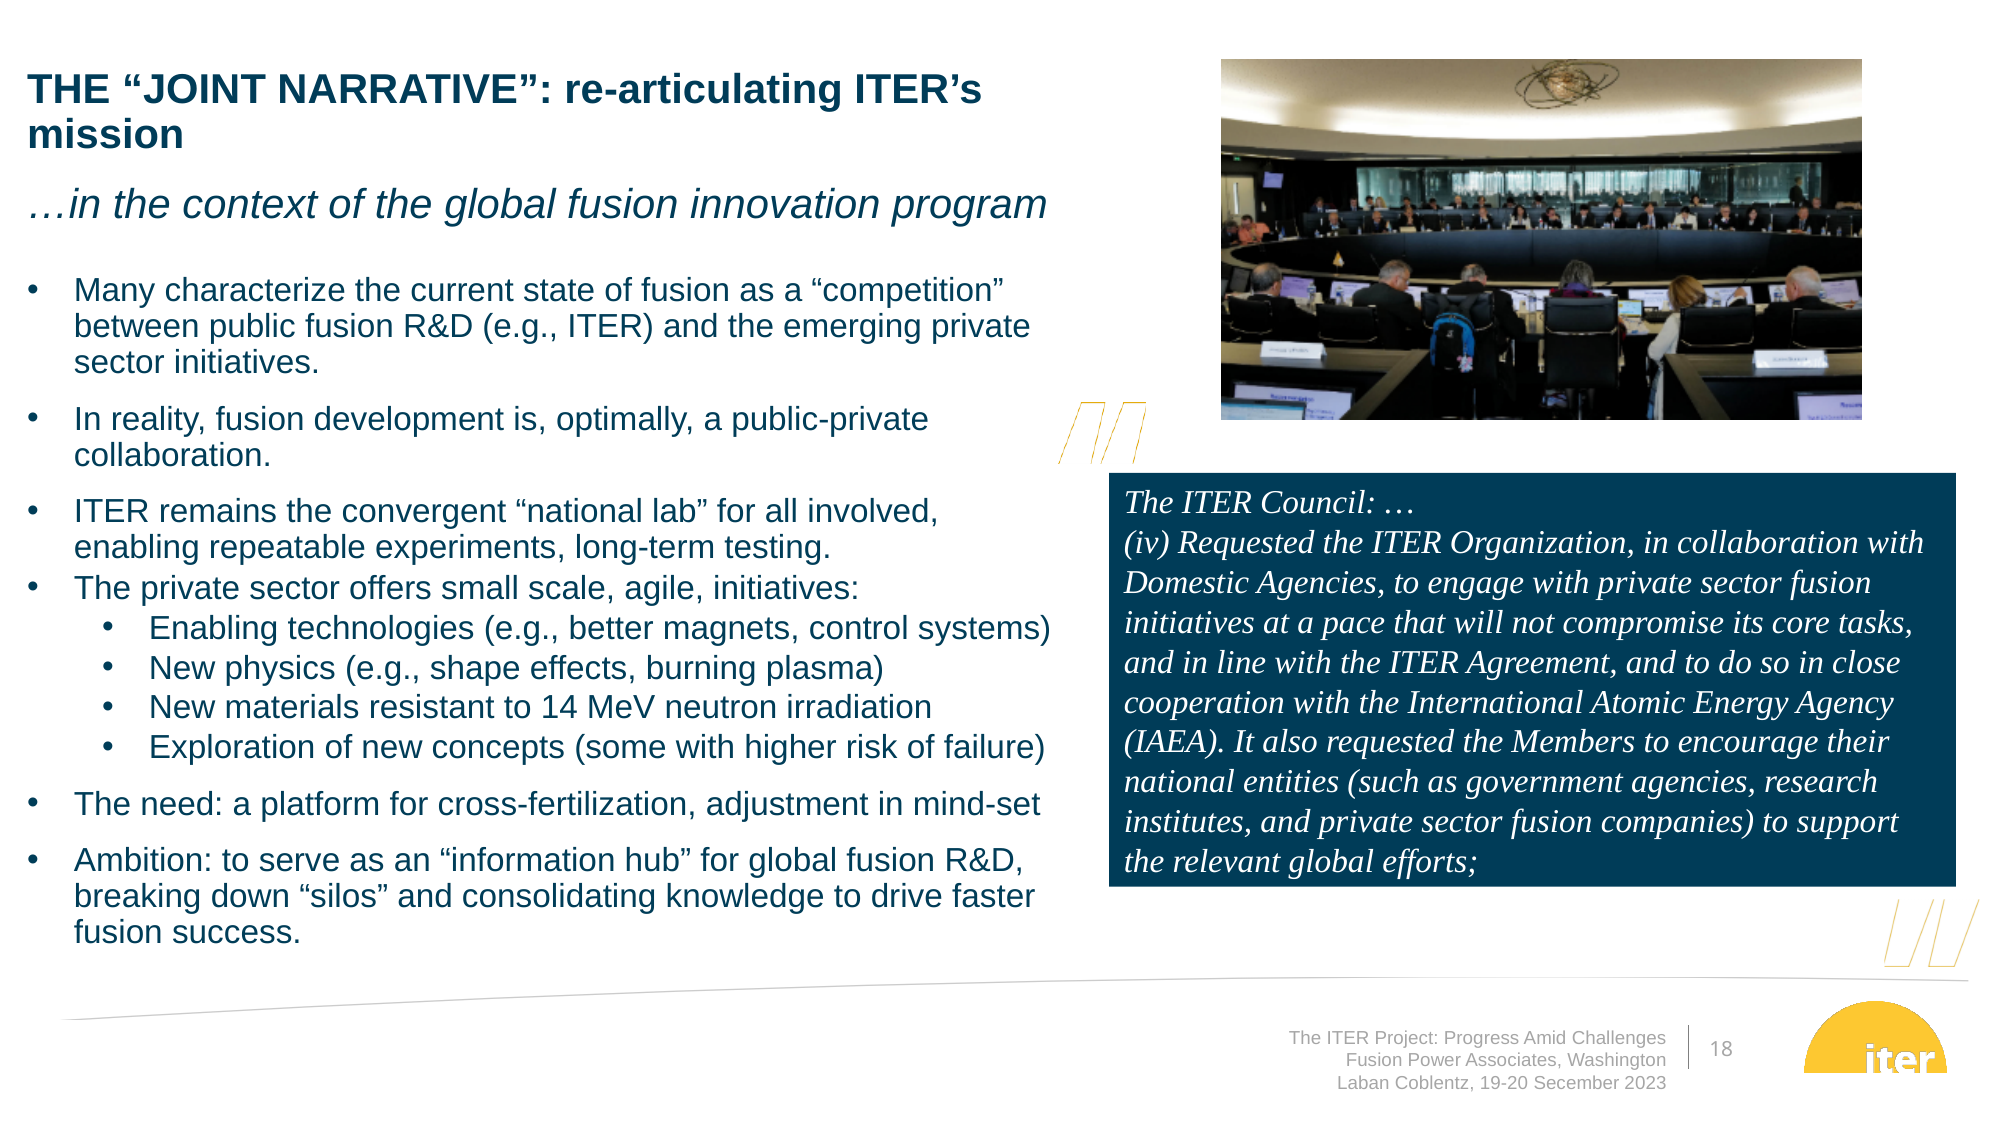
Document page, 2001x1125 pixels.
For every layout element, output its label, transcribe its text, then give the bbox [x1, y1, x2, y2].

picture [1221, 59, 1862, 420]
text_box The ITER Council: … (iv) Requested the ITER Organization, in collaboration with Domestic Agencies, to engage with private sector fusion initiatives at a pace that will not compromise its core tasks, and in line with the ITER Agreement, and to do so in close cooperation with the International Atomic Energy Agency (IAEA). It also requested the Members to encourage their national entities (such as government agencies, research institutes, and private sector fusion companies) to support the relevant global efforts; [1109, 472, 1956, 887]
picture [1057, 402, 1146, 464]
text_box THE “JOINT NARRATIVE”: re-articulating ITER’s mission …in the context of the global fusion innovation program Many characterize the current state of fusion as a “competition” between public fusion R&D (e.g., ITER) and the emerging private sector initiatives. In reality, fusion development is, optimally, a public-private collaboration. ITER remains the convergent “national lab” for all involved, enabling repeatable experiments, long-term testing. The private sector offers small scale, agile, initiatives: Enabling technologies (e.g., better magnets, control systems) New physics (e.g., shape effects, burning plasma) New materials resistant to 14 MeV neutron irradiation Exploration of new concepts (some with higher risk of failure) The need: a platform for cross-fertilization, adjustment in mind-set Ambition: to serve as an “information hub” for global fusion R&D, breaking down “silos” and consolidating knowledge to drive faster fusion success. [12, 59, 1087, 819]
picture [1884, 899, 1980, 967]
picture [1804, 1001, 1947, 1073]
